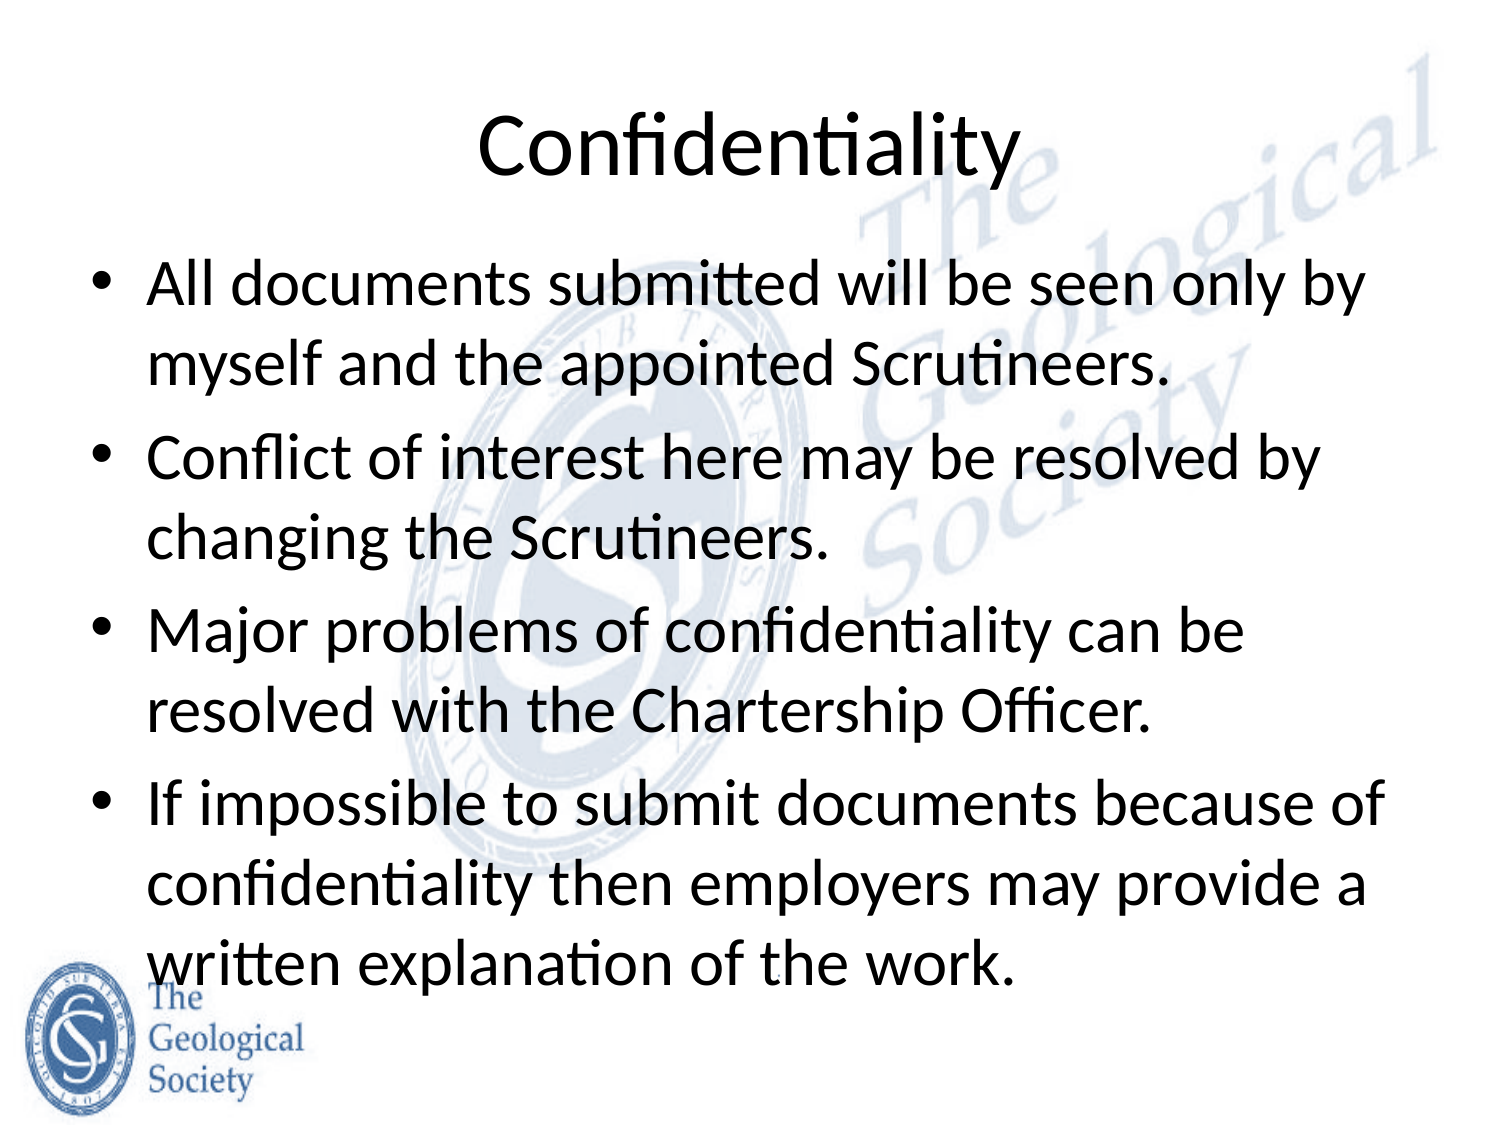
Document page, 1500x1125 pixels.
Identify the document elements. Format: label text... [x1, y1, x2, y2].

title Confidentiality [74, 44, 1426, 231]
list All documents submitted will be seen only by myself and the appointed Scrutineers. Conflict of interest here may be resolved by changing the Scrutineers. Major problems of confidentiality can be resolved with the Chartership Officer. If impossible to submit documents because of confidentiality then employers may provide a written explanation of the work. [74, 231, 1426, 1071]
